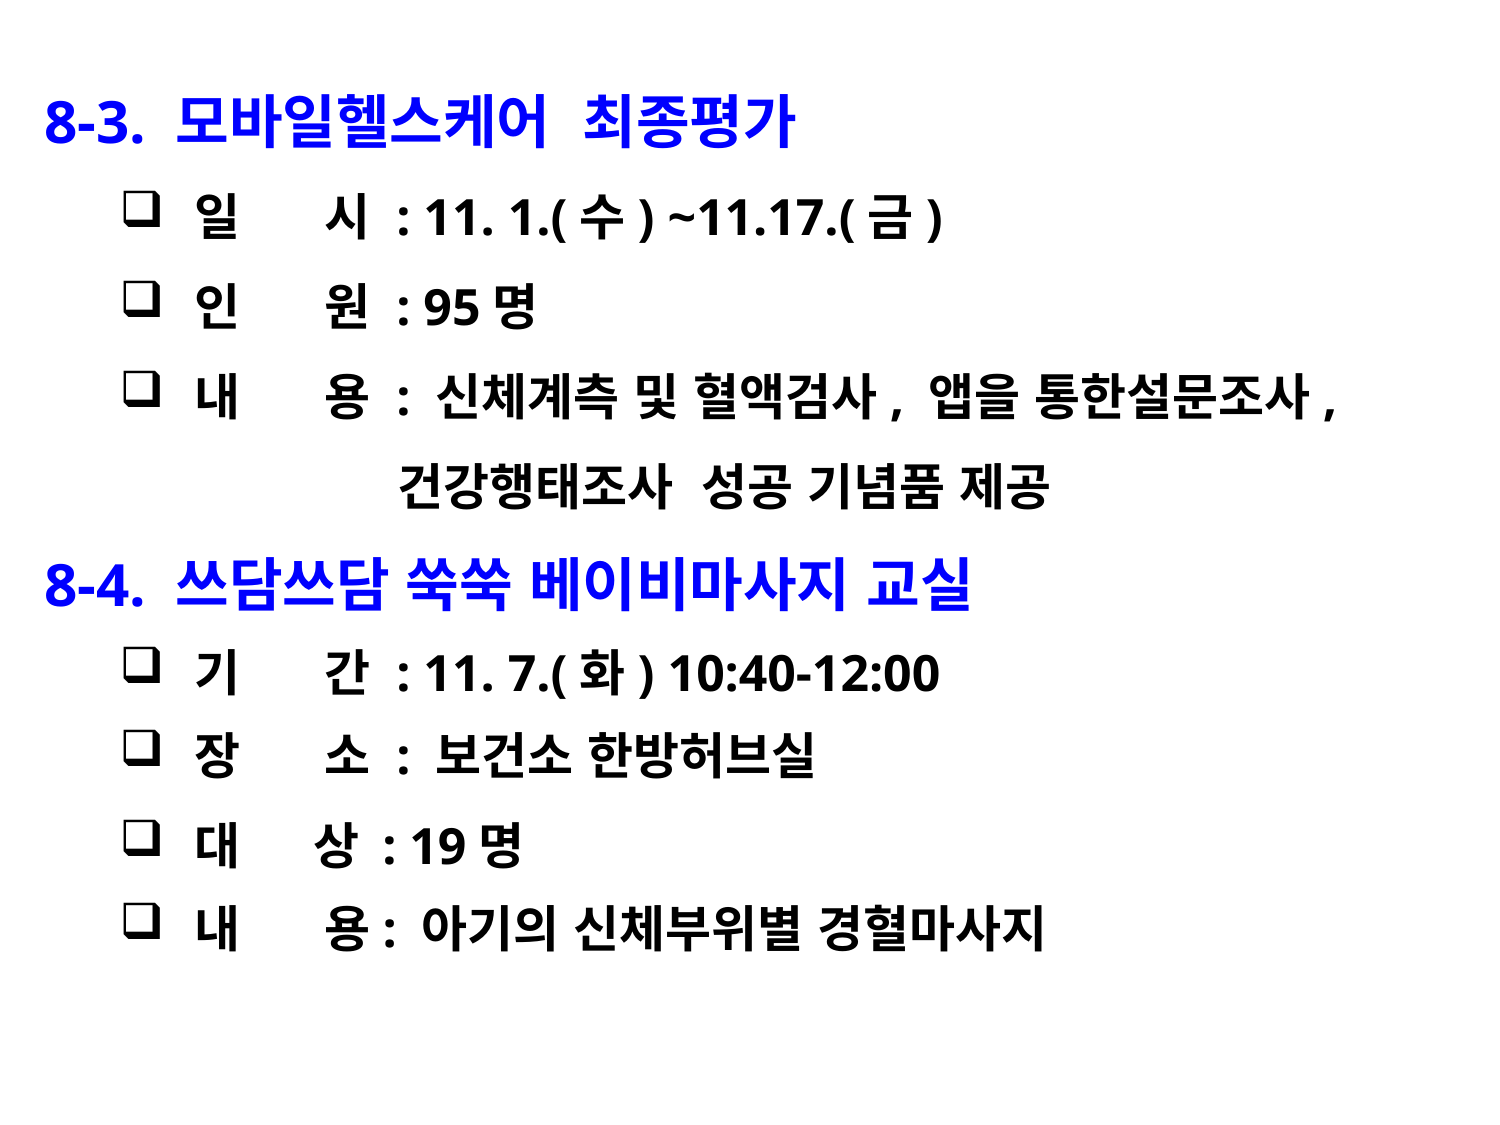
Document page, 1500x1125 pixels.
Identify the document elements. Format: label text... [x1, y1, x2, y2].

text_box 8-4. 쓰담쓰담 쑥쑥 베이비마사지 교실 기 간 : 11. 7.(화) 10:40-12:00 장 소 : 보건소 한방허브실 대 상 : 19명 내 용: 아기의 신체부위별 경혈마사지 [29, 527, 1459, 1019]
text_box 8-3. 모바일헬스케어 최종평가 일 시 : 11. 1.(수) ~11.17.(금) 인 원 : 95명 내 용 : 신체계측 및 혈액검사, 앱을 통한설문조사, 건강행태조사 성공 기념품 제공 [29, 42, 1459, 492]
